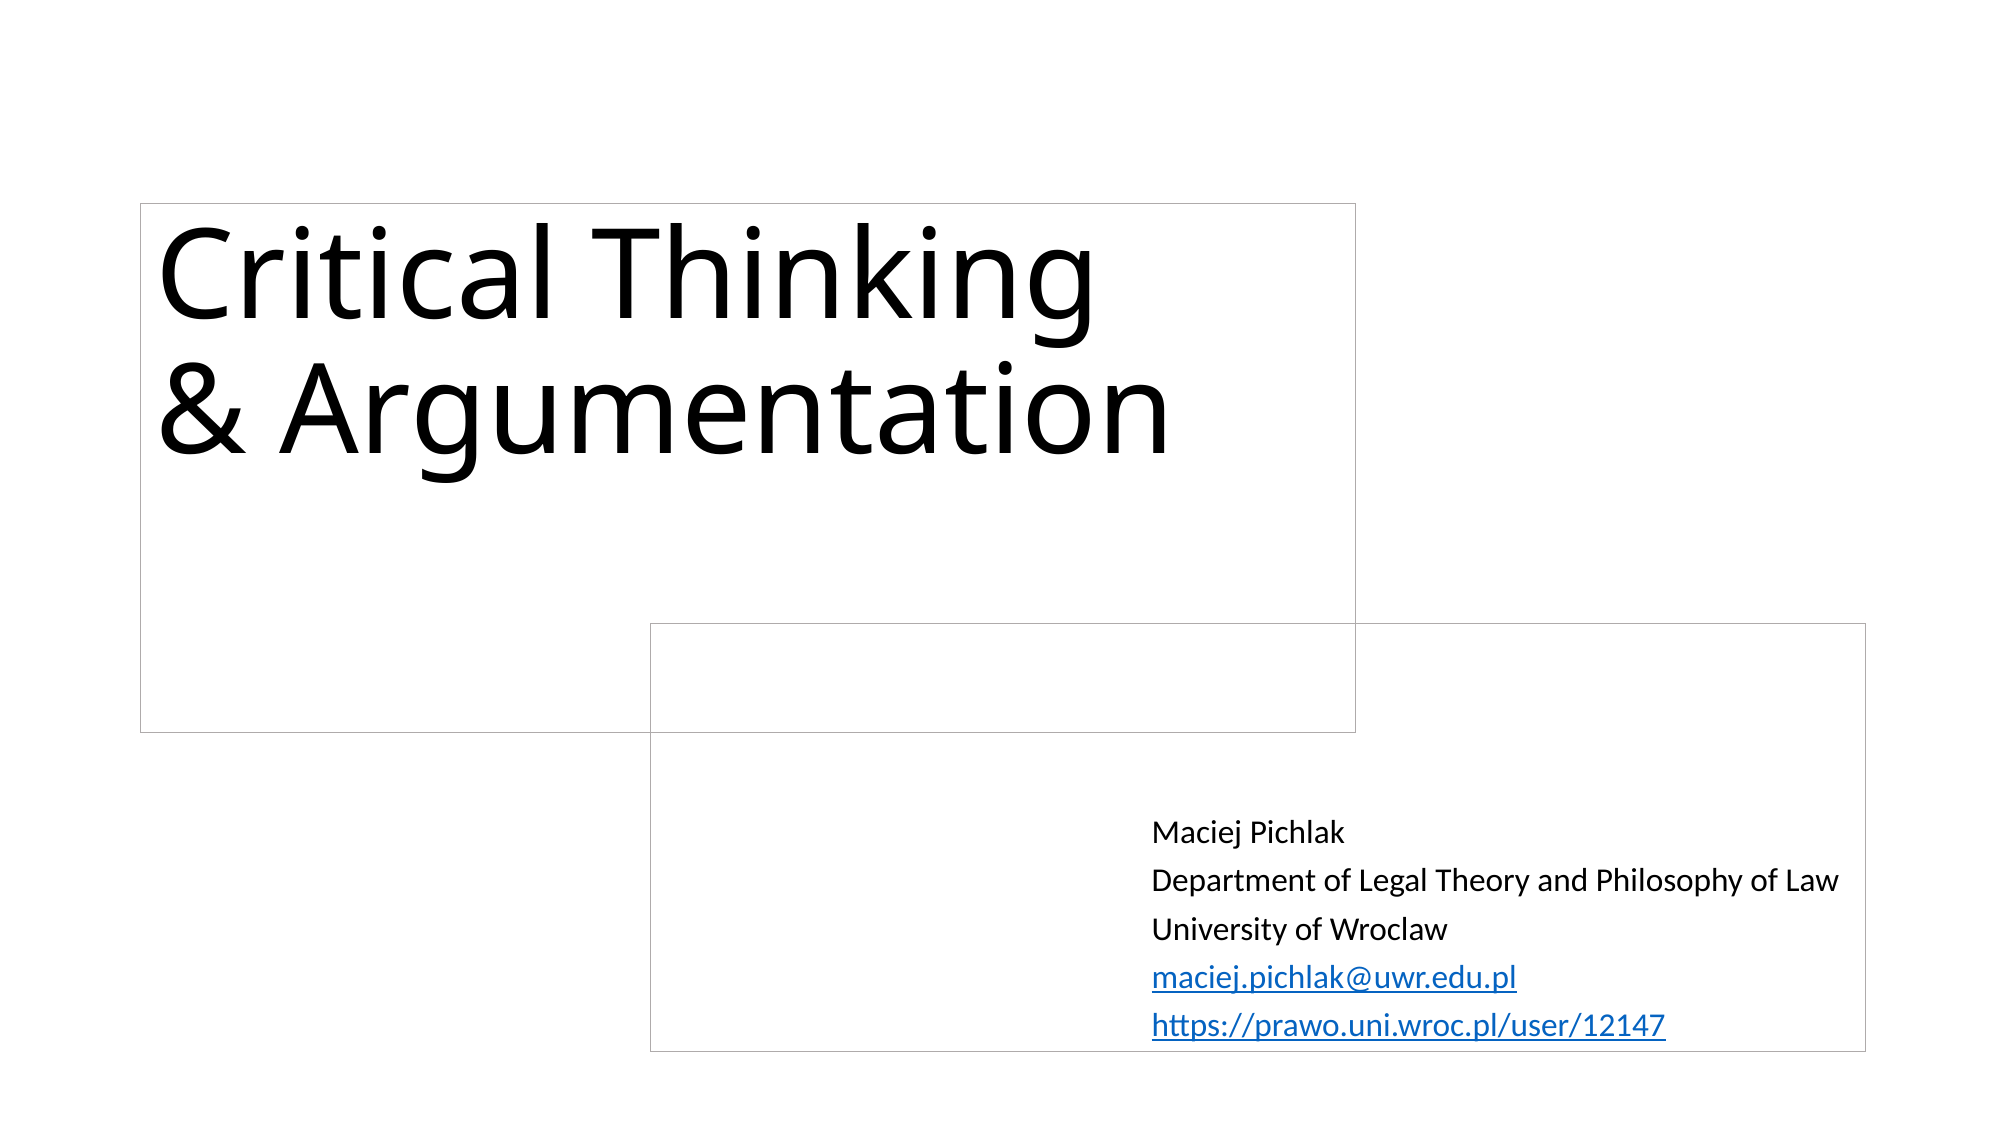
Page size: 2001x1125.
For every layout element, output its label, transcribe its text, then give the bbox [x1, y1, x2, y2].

title Critical Thinking & Argumentation [140, 203, 1356, 733]
subtitle Maciej Pichlak Department of Legal Theory and Philosophy of Law University of Wroclaw maciej.pichlak@uwr.edu.pl https://prawo.uni.wroc.pl/user/12147 [650, 623, 1866, 1052]
